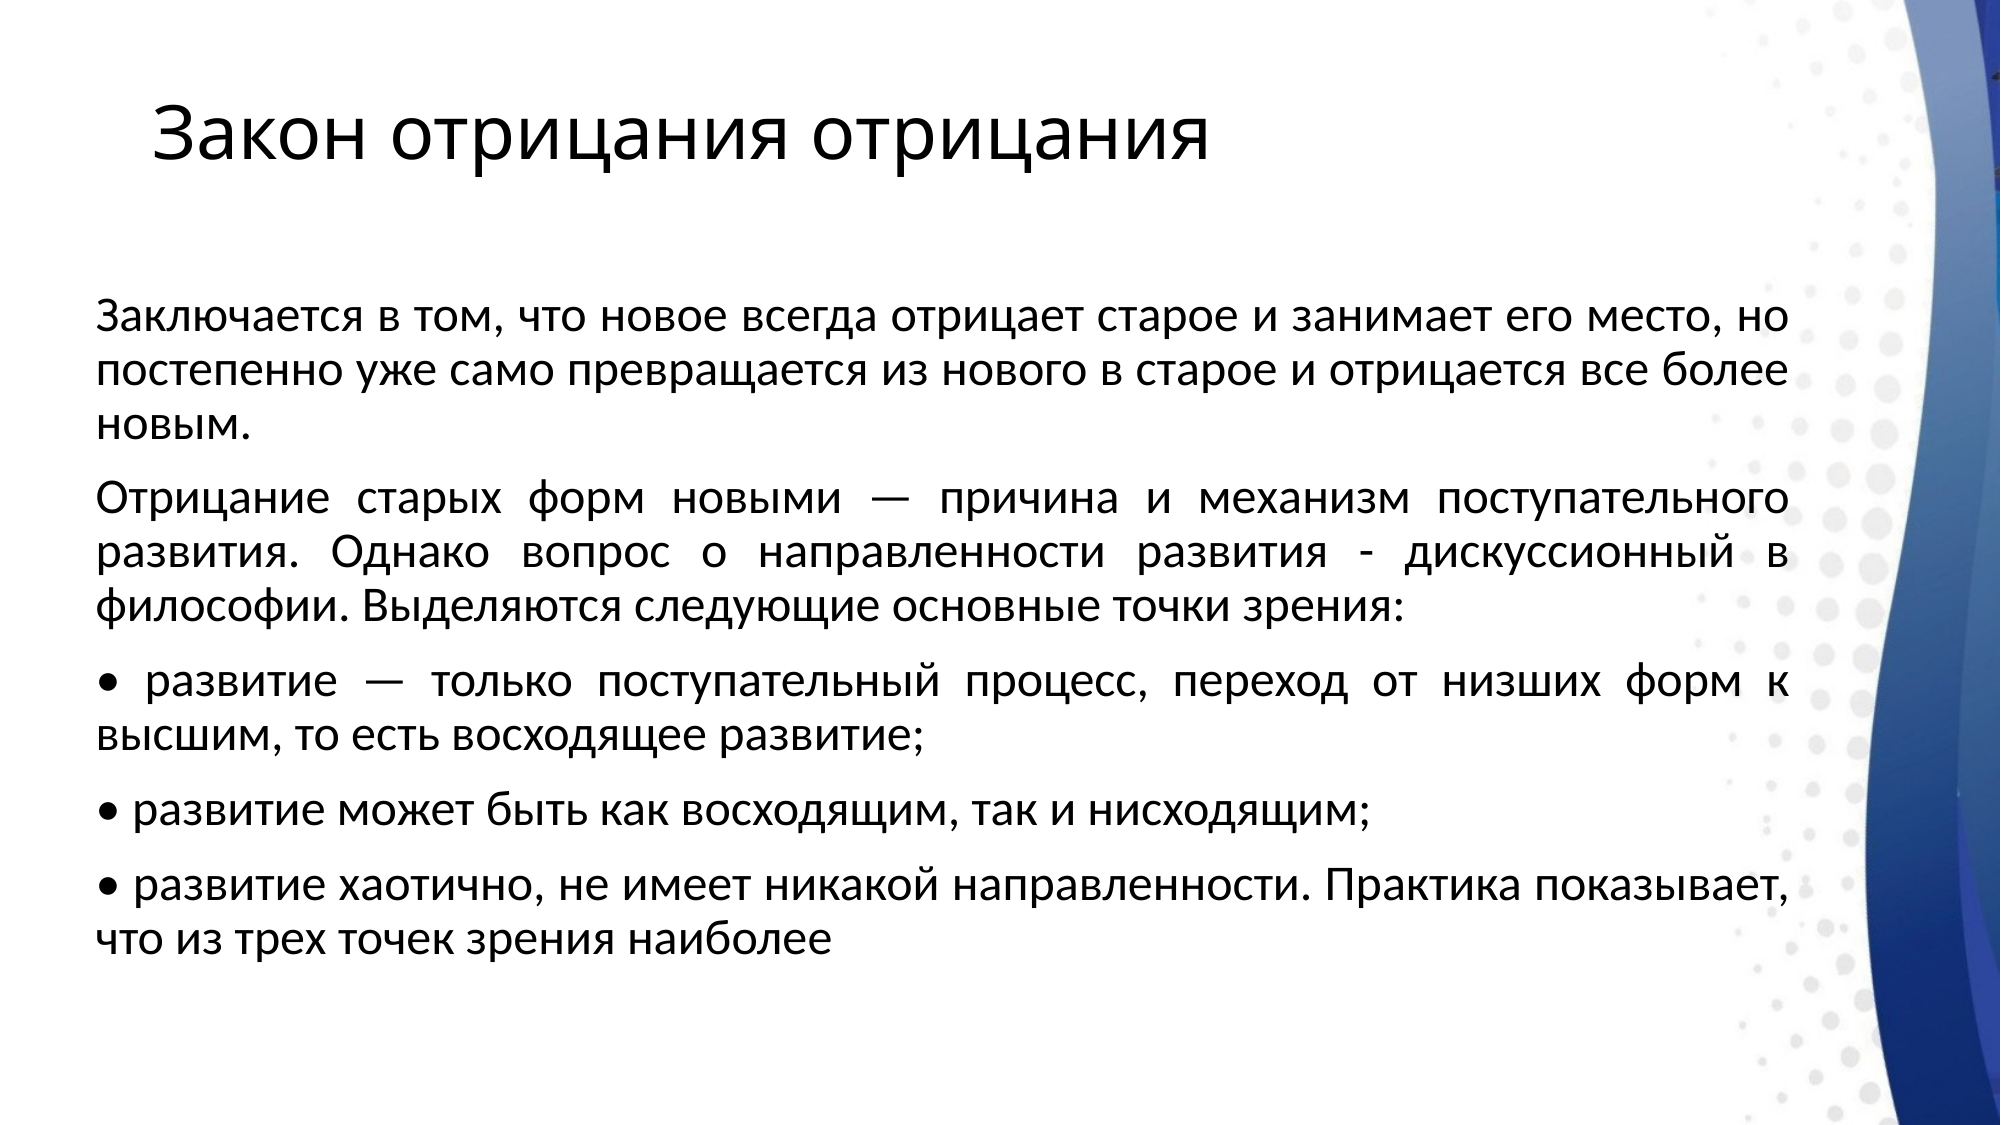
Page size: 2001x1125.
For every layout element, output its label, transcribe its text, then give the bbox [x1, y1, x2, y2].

picture [605, 0, 2000, 1125]
list Заключается в том, что новое всегда отрицает старое и занимает его место, но постепенно уже само превращается из нового в старое и отрицается все более новым. Отрицание старых форм новыми — причина и механизм поступательного развития. Однако вопрос о направленности развития - дискуссионный в философии. Выделяются следующие основные точки зрения: • развитие — только поступательный процесс, переход от низших форм к высшим, то есть восходящее развитие; • развитие может быть как восходящим, так и нисходящим; • развитие хаотично, не имеет никакой направленности. Практика показывает, что из трех точек зрения наиболее [80, 280, 605, 995]
title Закон отрицания отрицания [137, 26, 605, 244]
